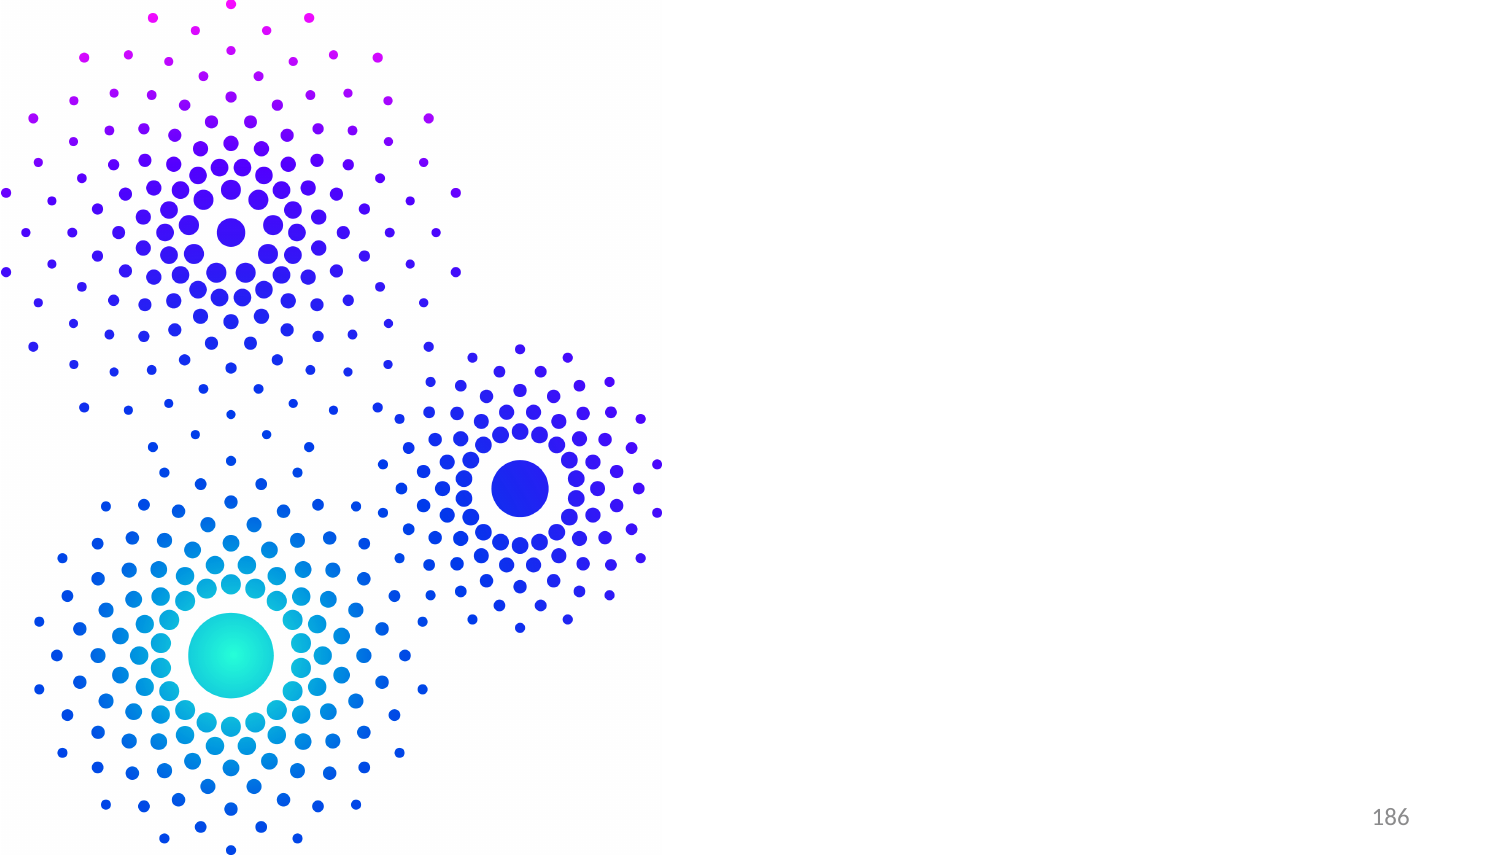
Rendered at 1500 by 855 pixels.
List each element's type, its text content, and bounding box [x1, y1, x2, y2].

slide_number 186 [1074, 792, 1425, 838]
picture [1, 0, 662, 855]
